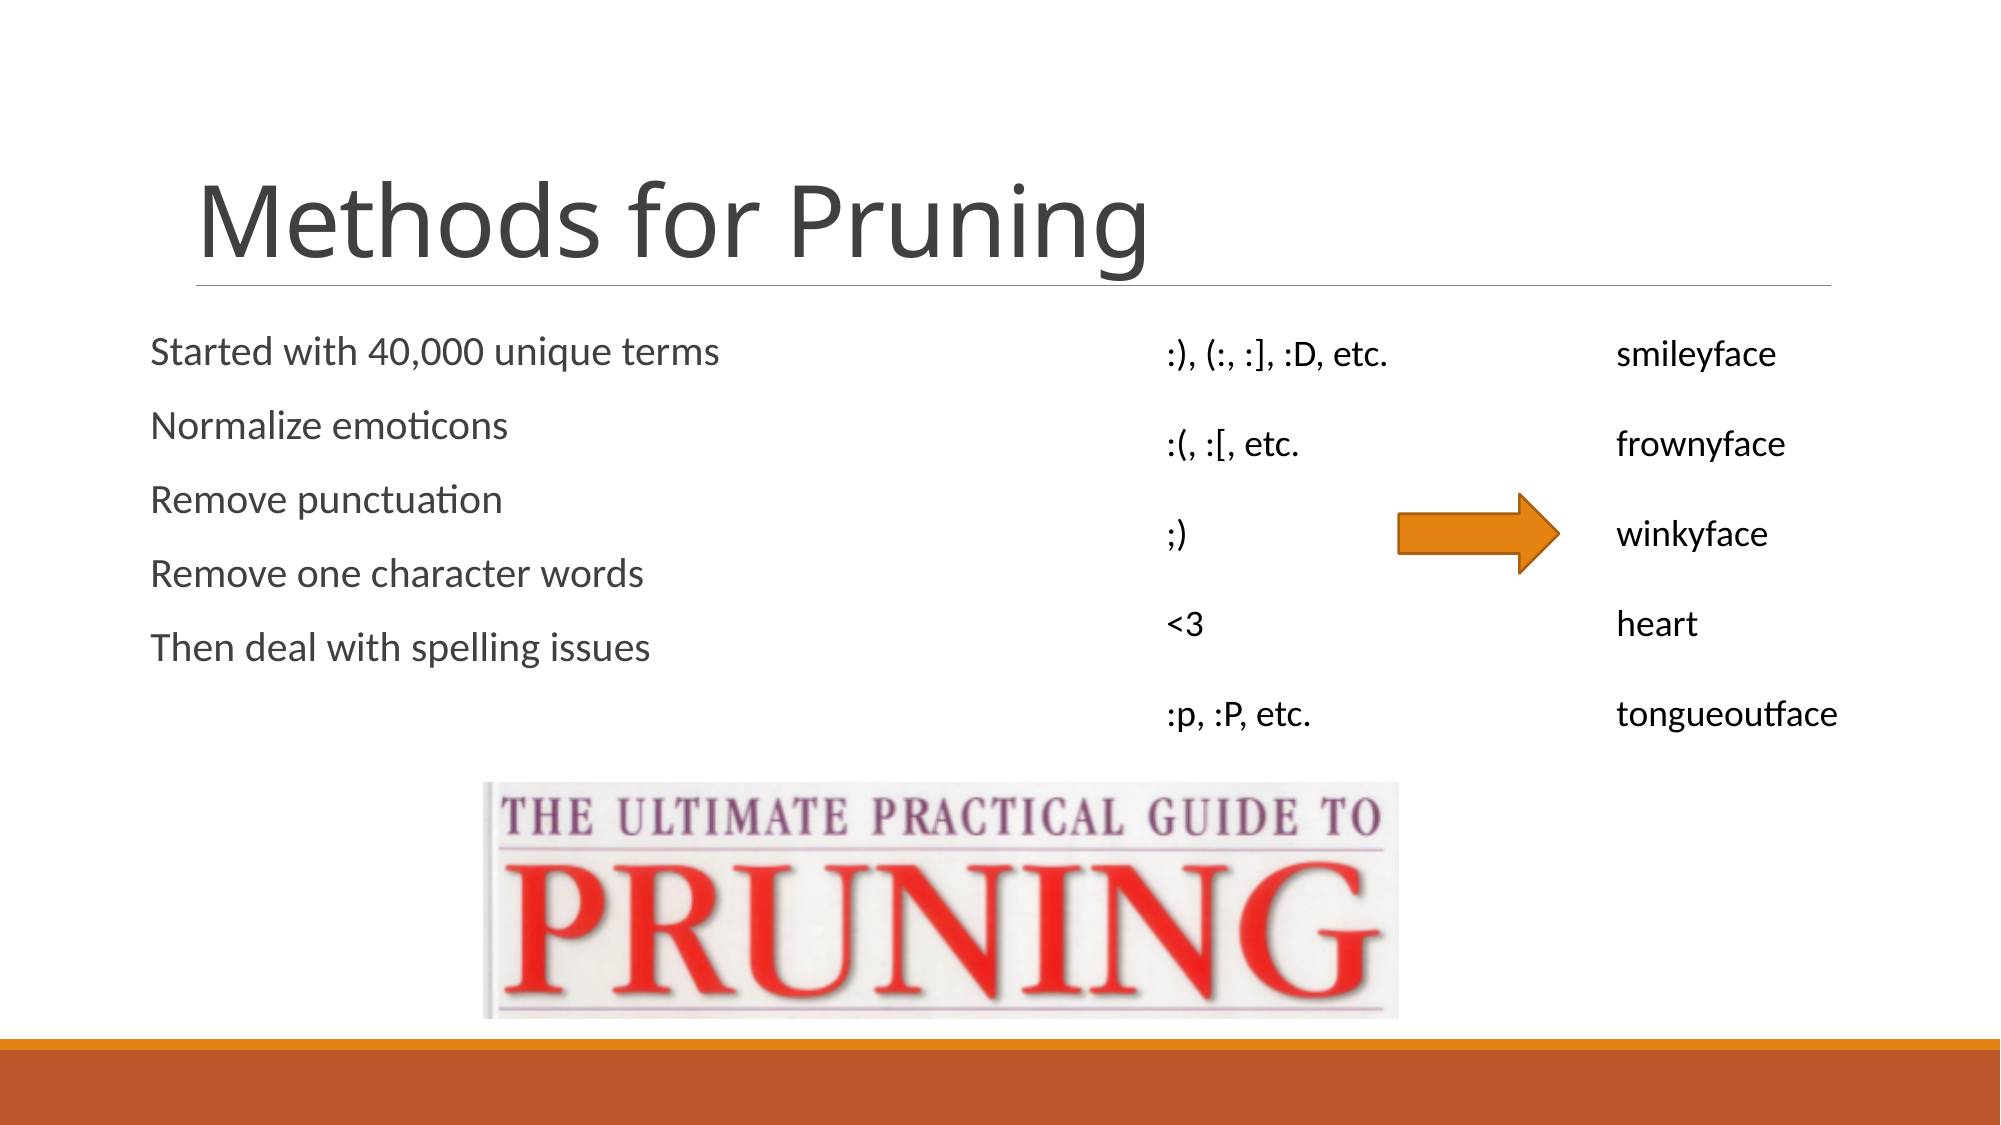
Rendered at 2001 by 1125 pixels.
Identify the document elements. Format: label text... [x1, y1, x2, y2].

title Methods for Pruning [180, 47, 1830, 285]
list Started with 40,000 unique terms Normalize emoticons Remove punctuation Remove one character words Then deal with spelling issues [135, 321, 1103, 1036]
picture [483, 781, 1400, 1020]
text_box :), (:, :], :D, etc. smileyface :(, :[, etc. frownyface ;) winkyface <3 heart :p, :P, etc. tongueoutface [1151, 321, 2000, 742]
